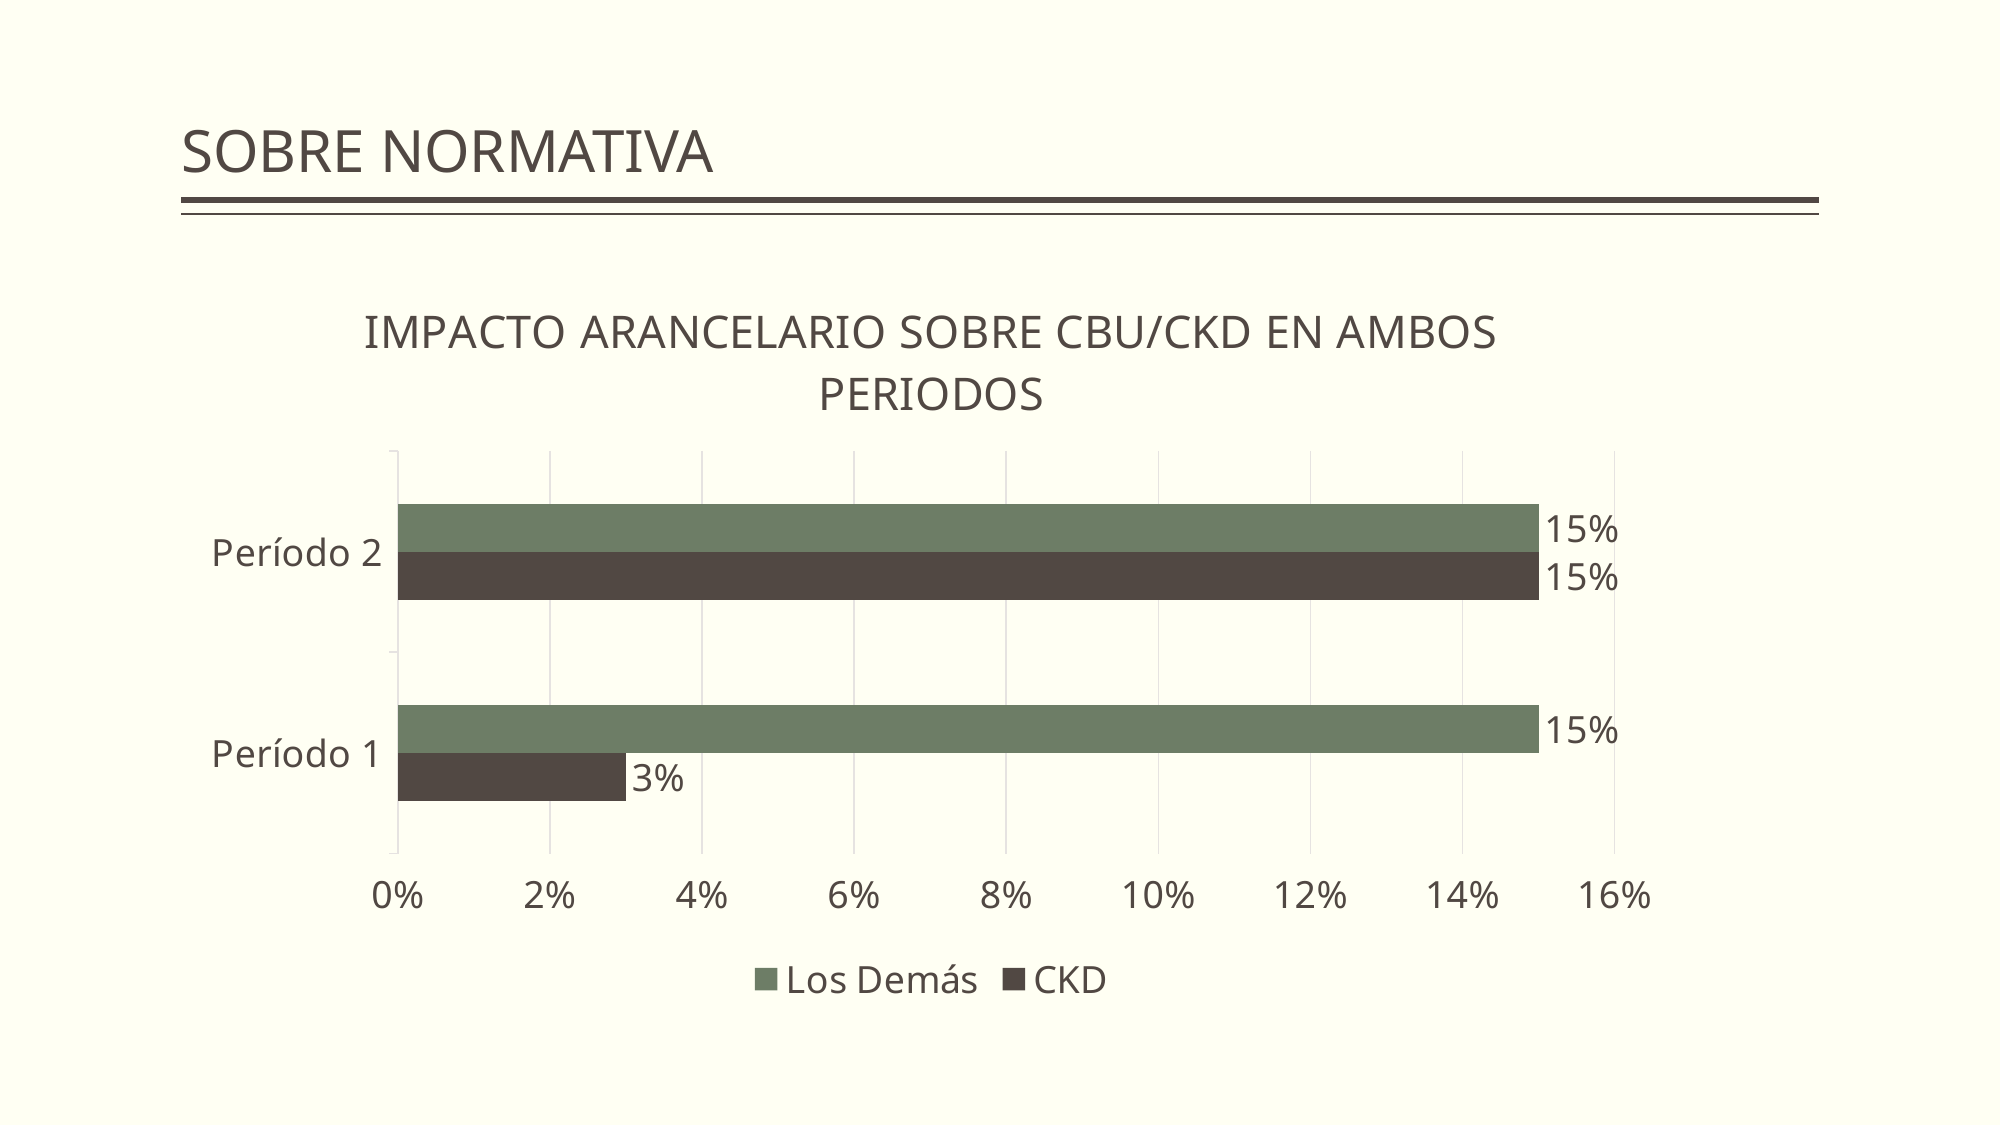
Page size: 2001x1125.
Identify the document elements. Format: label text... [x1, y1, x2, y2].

title SOBRE NORMATIVA [181, 12, 1819, 193]
chart [181, 264, 1683, 1013]
